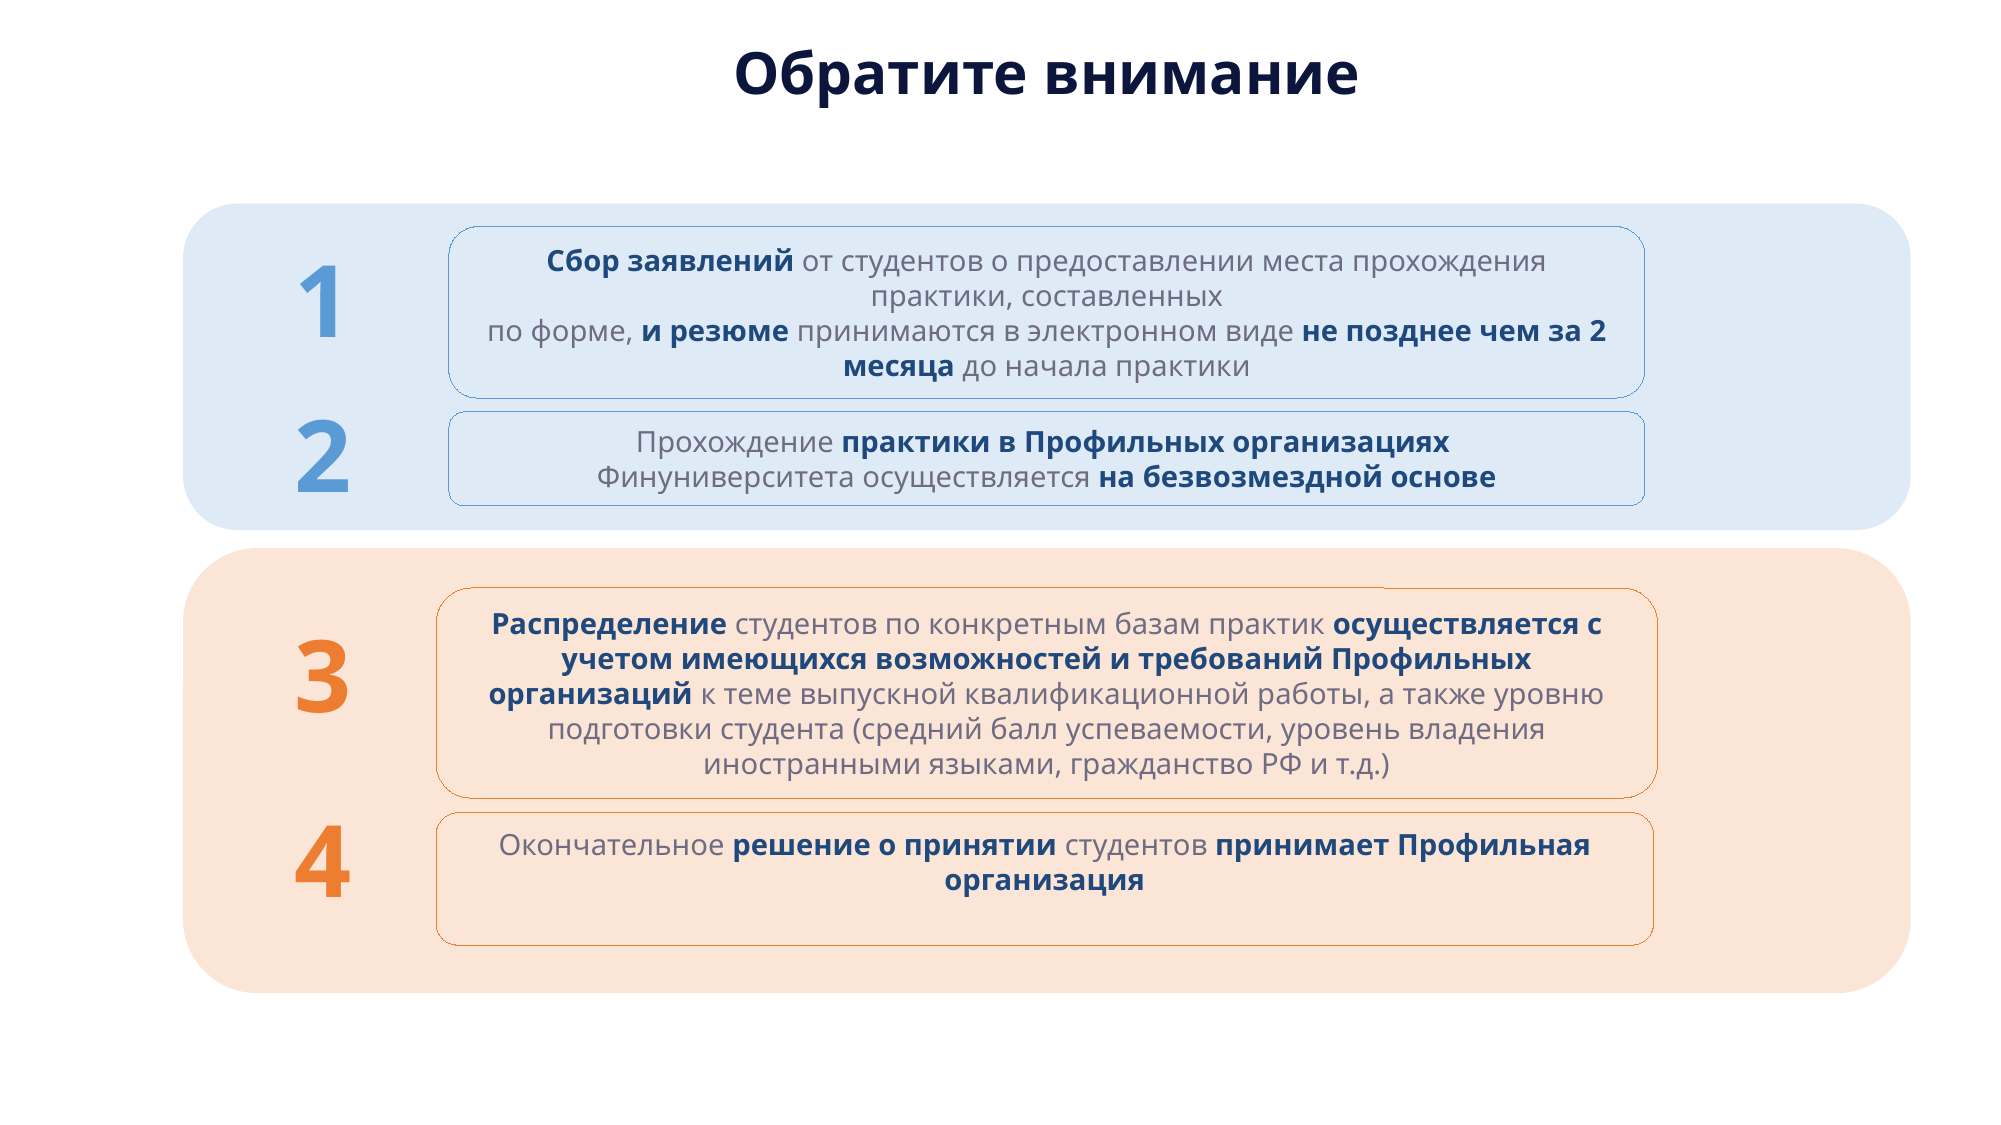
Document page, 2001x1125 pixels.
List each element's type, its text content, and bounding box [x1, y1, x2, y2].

text_box [181, 202, 1912, 532]
text_box Обратите внимание [367, 24, 1727, 159]
text_box 1 [279, 230, 618, 366]
text_box 2 [279, 385, 618, 521]
text_box Распределение студентов по конкретным базам практик осуществляется с учетом имеющихся возможностей и требований Профильных организаций к теме выпускной квалификационной работы, а также уровню подготовки студента (средний балл успеваемости, уровень владения иностранными языками, гражданство РФ и т.д.) [436, 587, 1658, 799]
text_box 4 [279, 790, 367, 926]
text_box Прохождение практики в Профильных организациях Финуниверситета осуществляется на безвозмездной основе [618, 411, 1645, 506]
text_box 3 [279, 604, 367, 740]
text_box [181, 547, 1912, 995]
text_box Окончательное решение о принятии студентов принимает Профильная организация [436, 812, 1654, 946]
text_box Сбор заявлений от студентов о предоставлении места прохождения практики, составленных по форме, и резюме принимаются в электронном виде не позднее чем за 2 месяца до начала практики [448, 226, 1645, 399]
